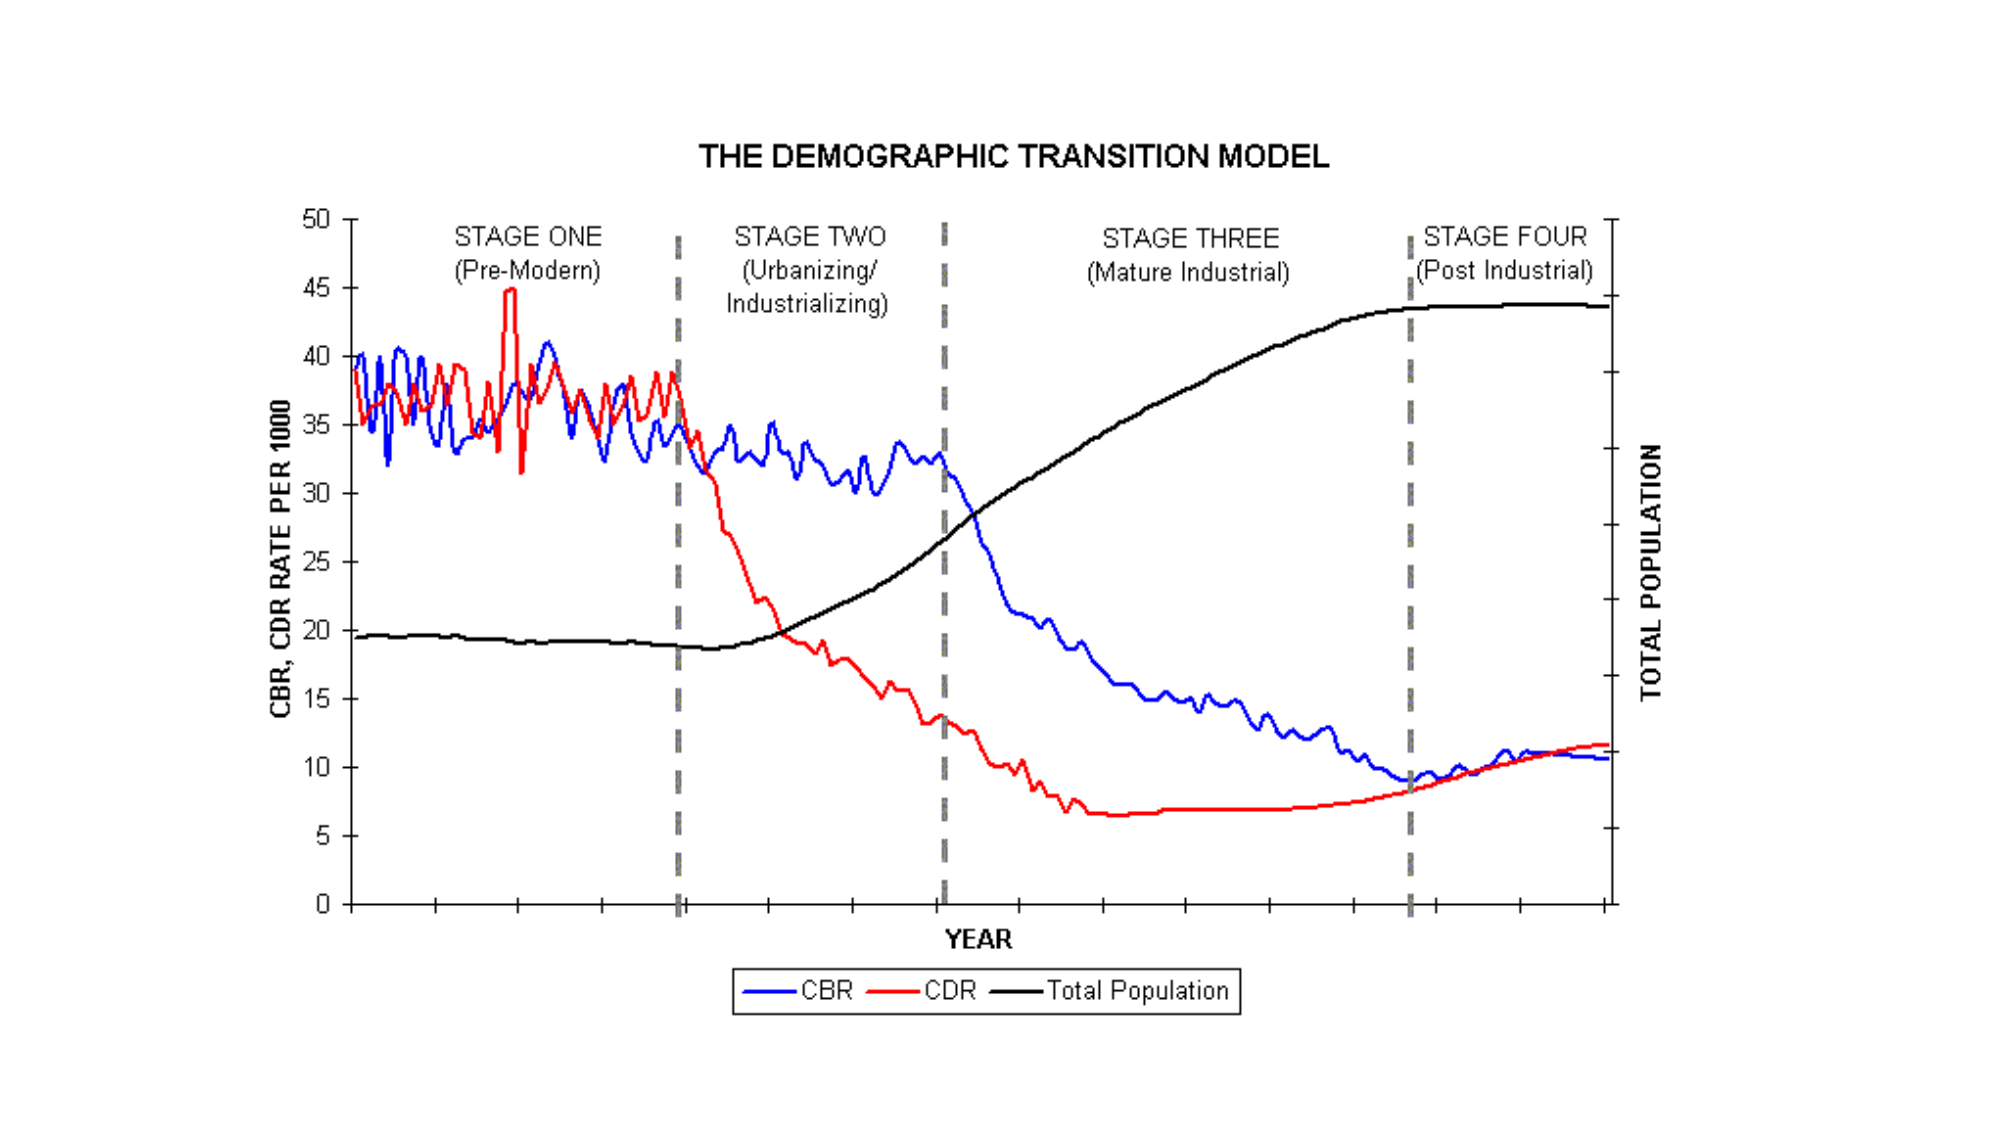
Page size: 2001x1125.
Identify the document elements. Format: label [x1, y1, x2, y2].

picture [255, 119, 1745, 1088]
